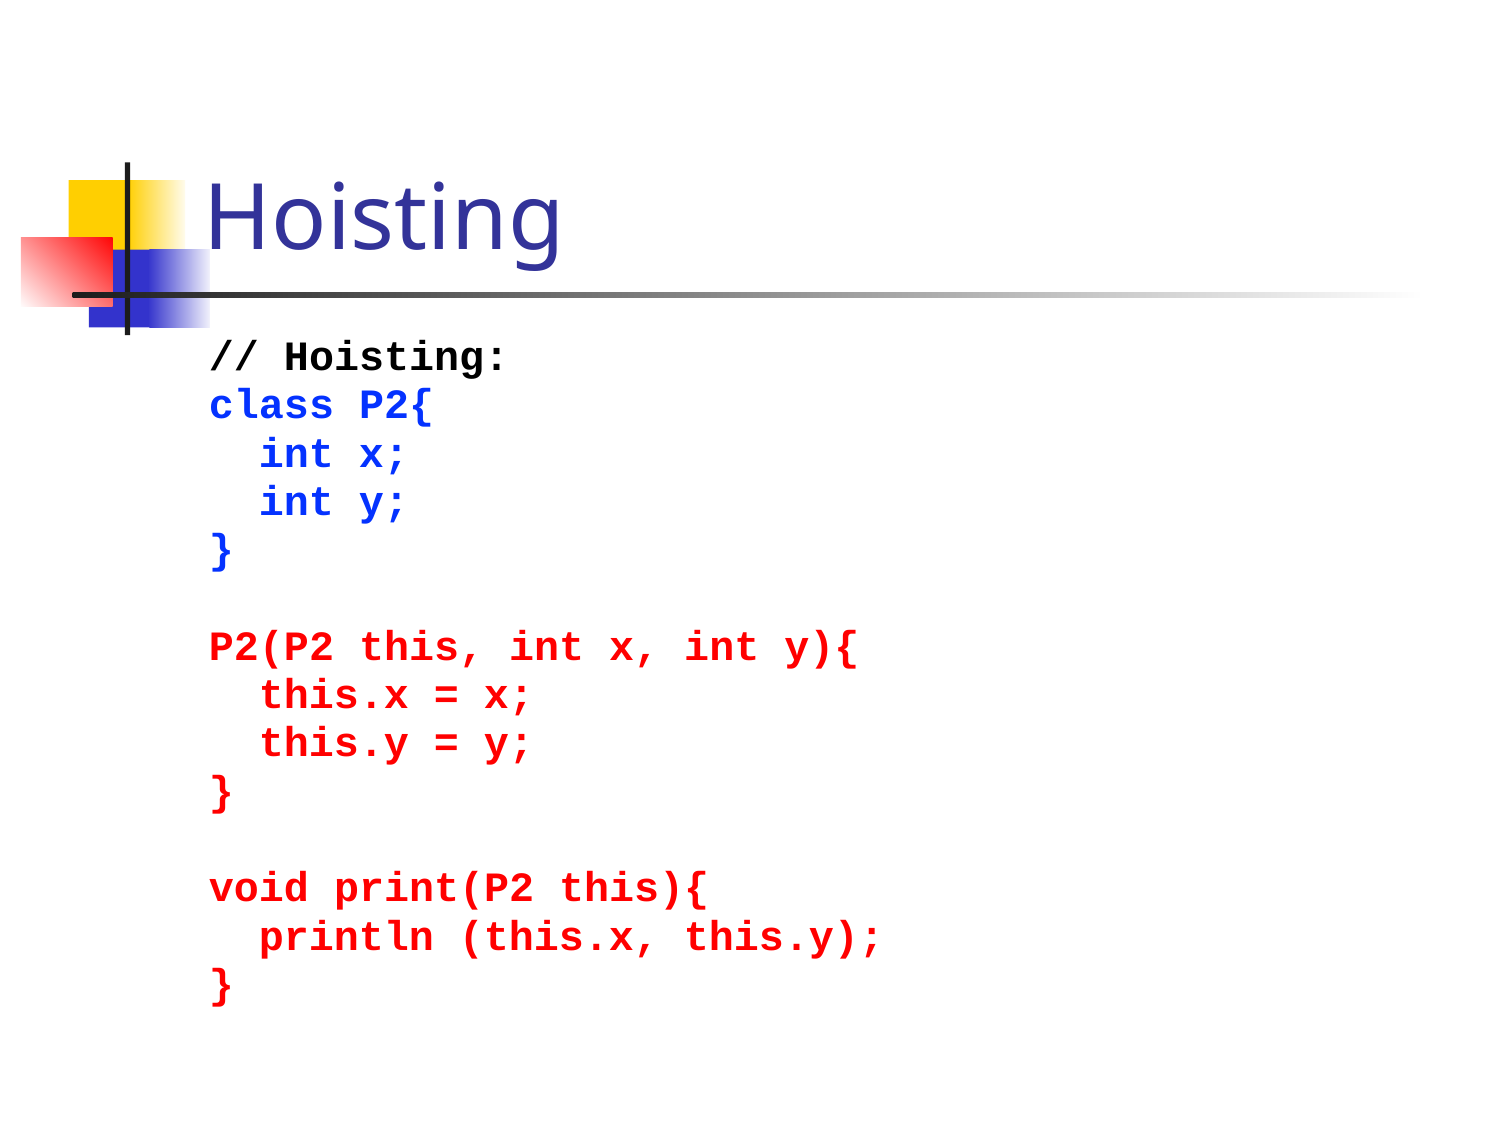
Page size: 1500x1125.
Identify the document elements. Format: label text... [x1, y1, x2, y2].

list // Hoisting: class P2{ int x; int y; } P2(P2 this, int x, int y){ this.x = x; this.y = y; } void print(P2 this){ println (this.x, this.y); } [193, 331, 1469, 1006]
title Hoisting [188, 35, 1468, 275]
